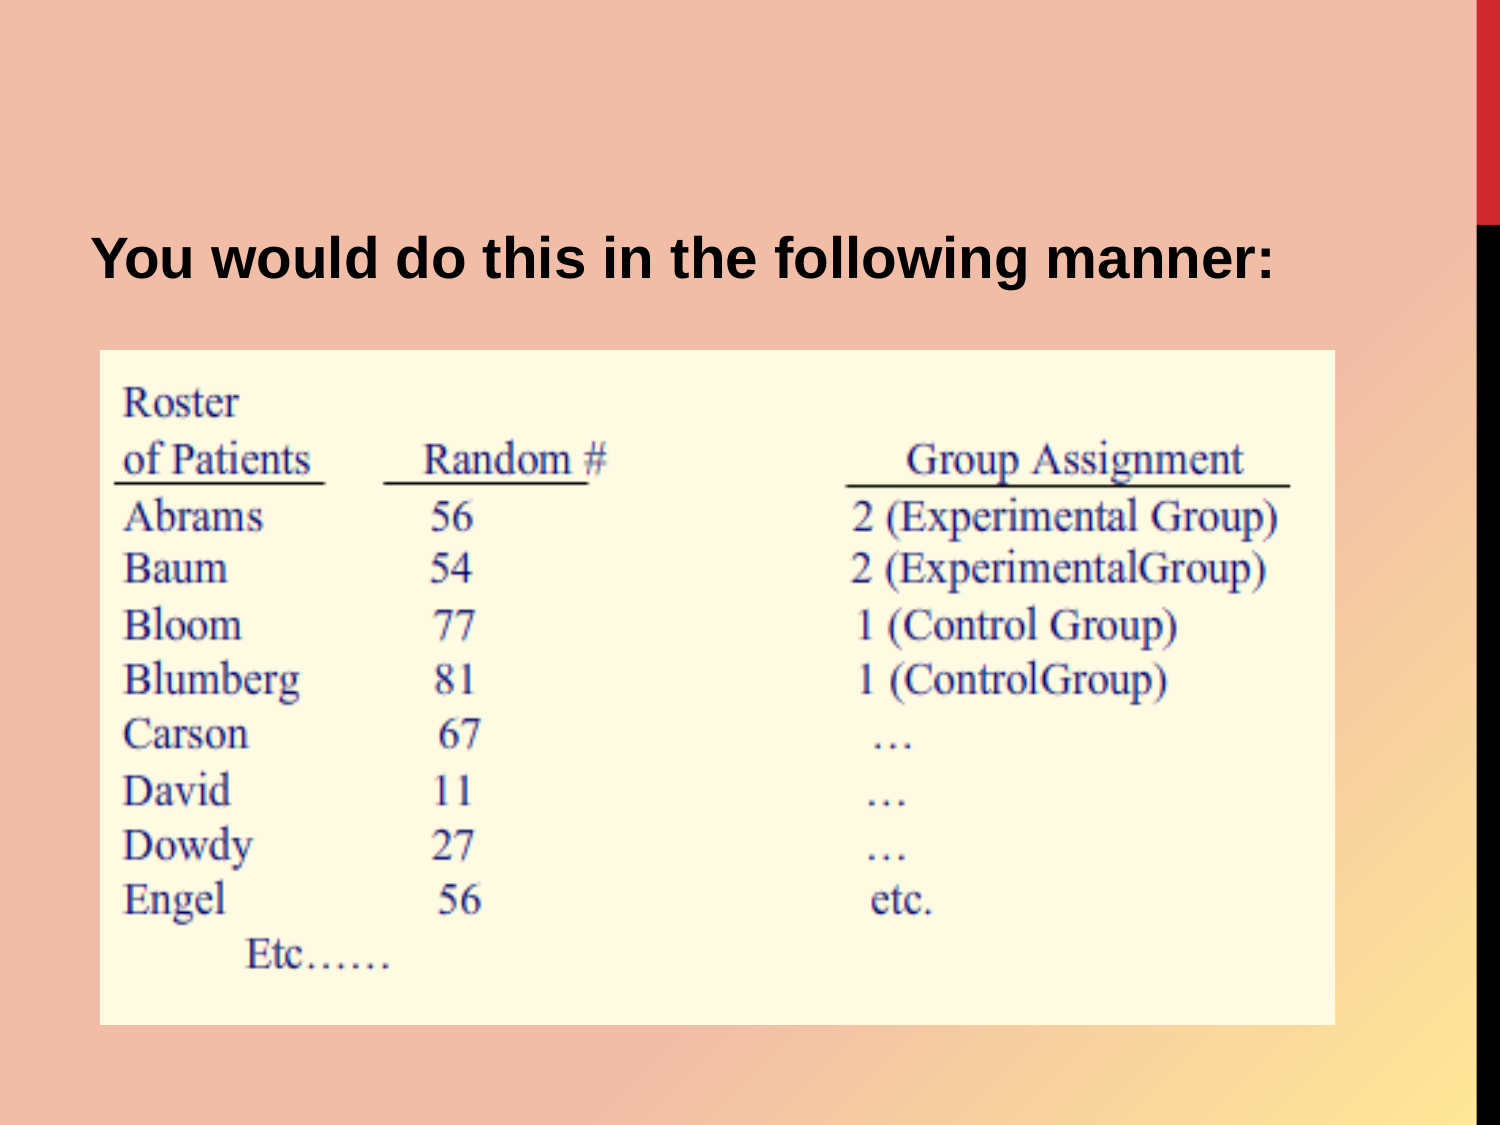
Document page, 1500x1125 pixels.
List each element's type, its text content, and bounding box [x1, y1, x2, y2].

picture [99, 349, 1336, 1026]
list You would do this in the following manner: [75, 212, 1325, 1055]
